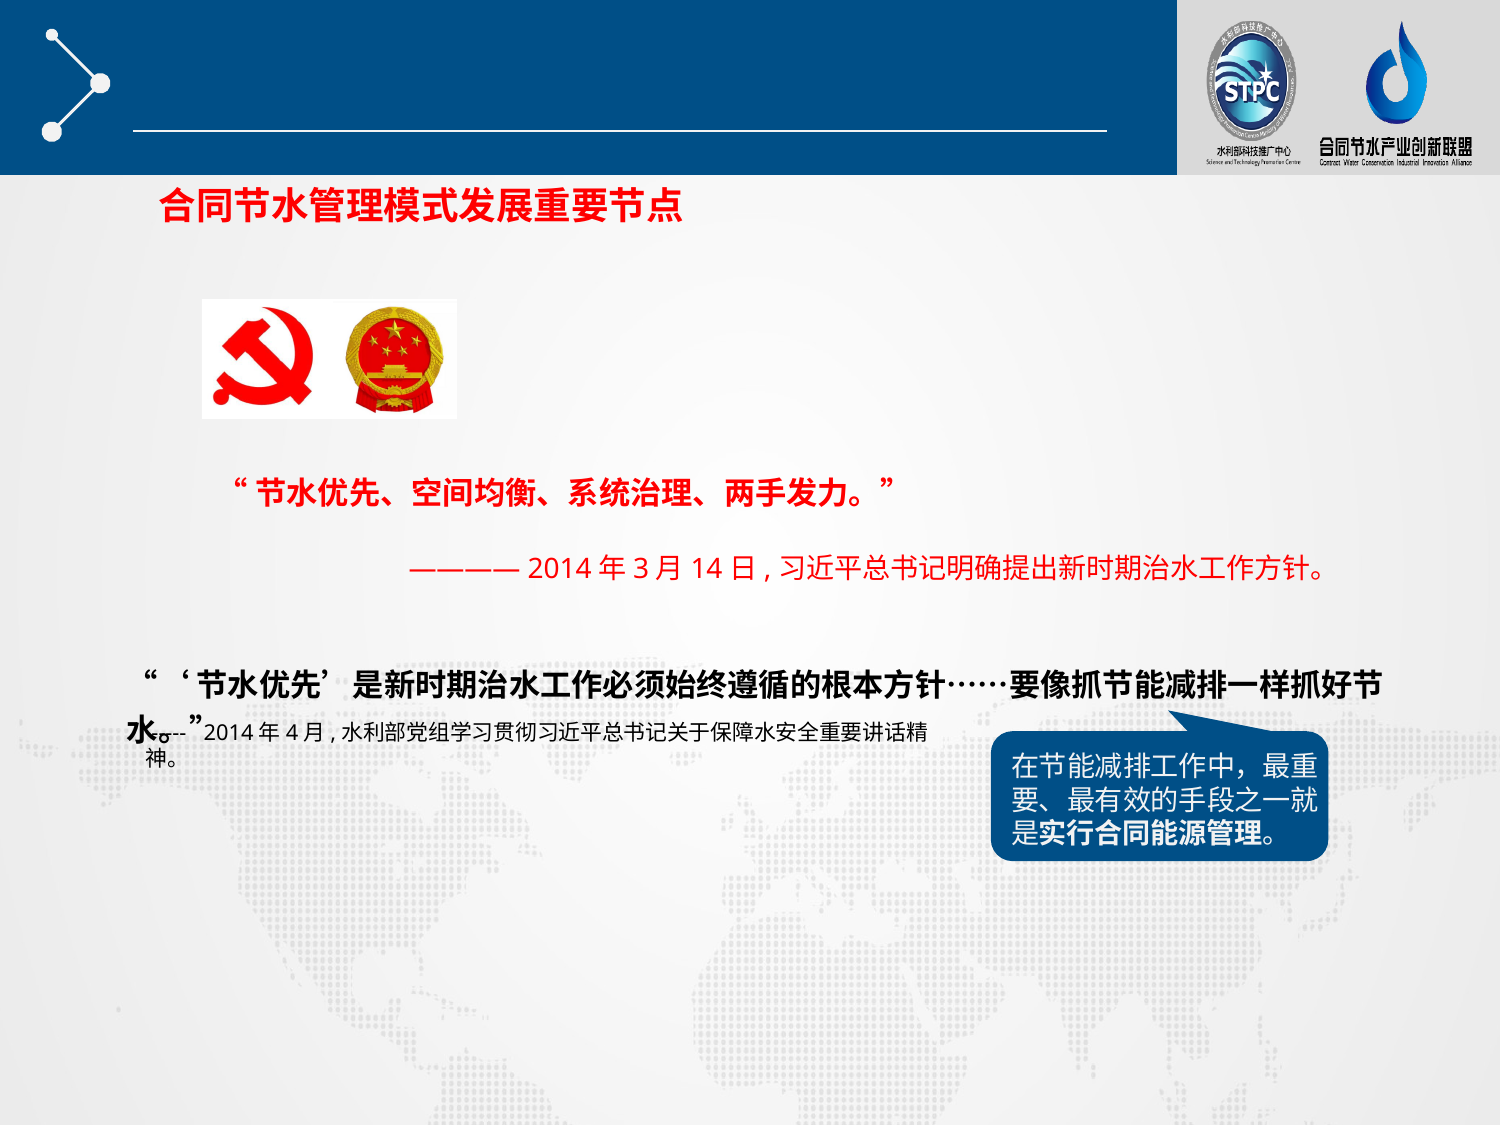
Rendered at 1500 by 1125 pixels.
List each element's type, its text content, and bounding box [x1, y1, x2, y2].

text_box ----- 2014年4月,水利部党组学习贯彻习近平总书记关于保障水安全重要讲话精神。 [130, 711, 961, 779]
picture [0, 0, 1500, 1125]
text_box [989, 709, 1326, 856]
text_box 在节能减排工作中，最重要、最有效的手段之一就是实行合同能源管理。 [996, 740, 1334, 891]
text_box “‘节水优先’是新时期治水工作必须始终遵循的根本方针……要像抓节能减排一样抓好节水。” [112, 650, 1440, 755]
text_box ———— 2014年3月14日,习近平总书记明确提出新时期治水工作方针。 [386, 542, 1422, 592]
text_box 合同节水管理模式发展重要节点 [143, 175, 699, 235]
text_box “节水优先、空间均衡、系统治理、两手发力。” [201, 458, 1312, 518]
